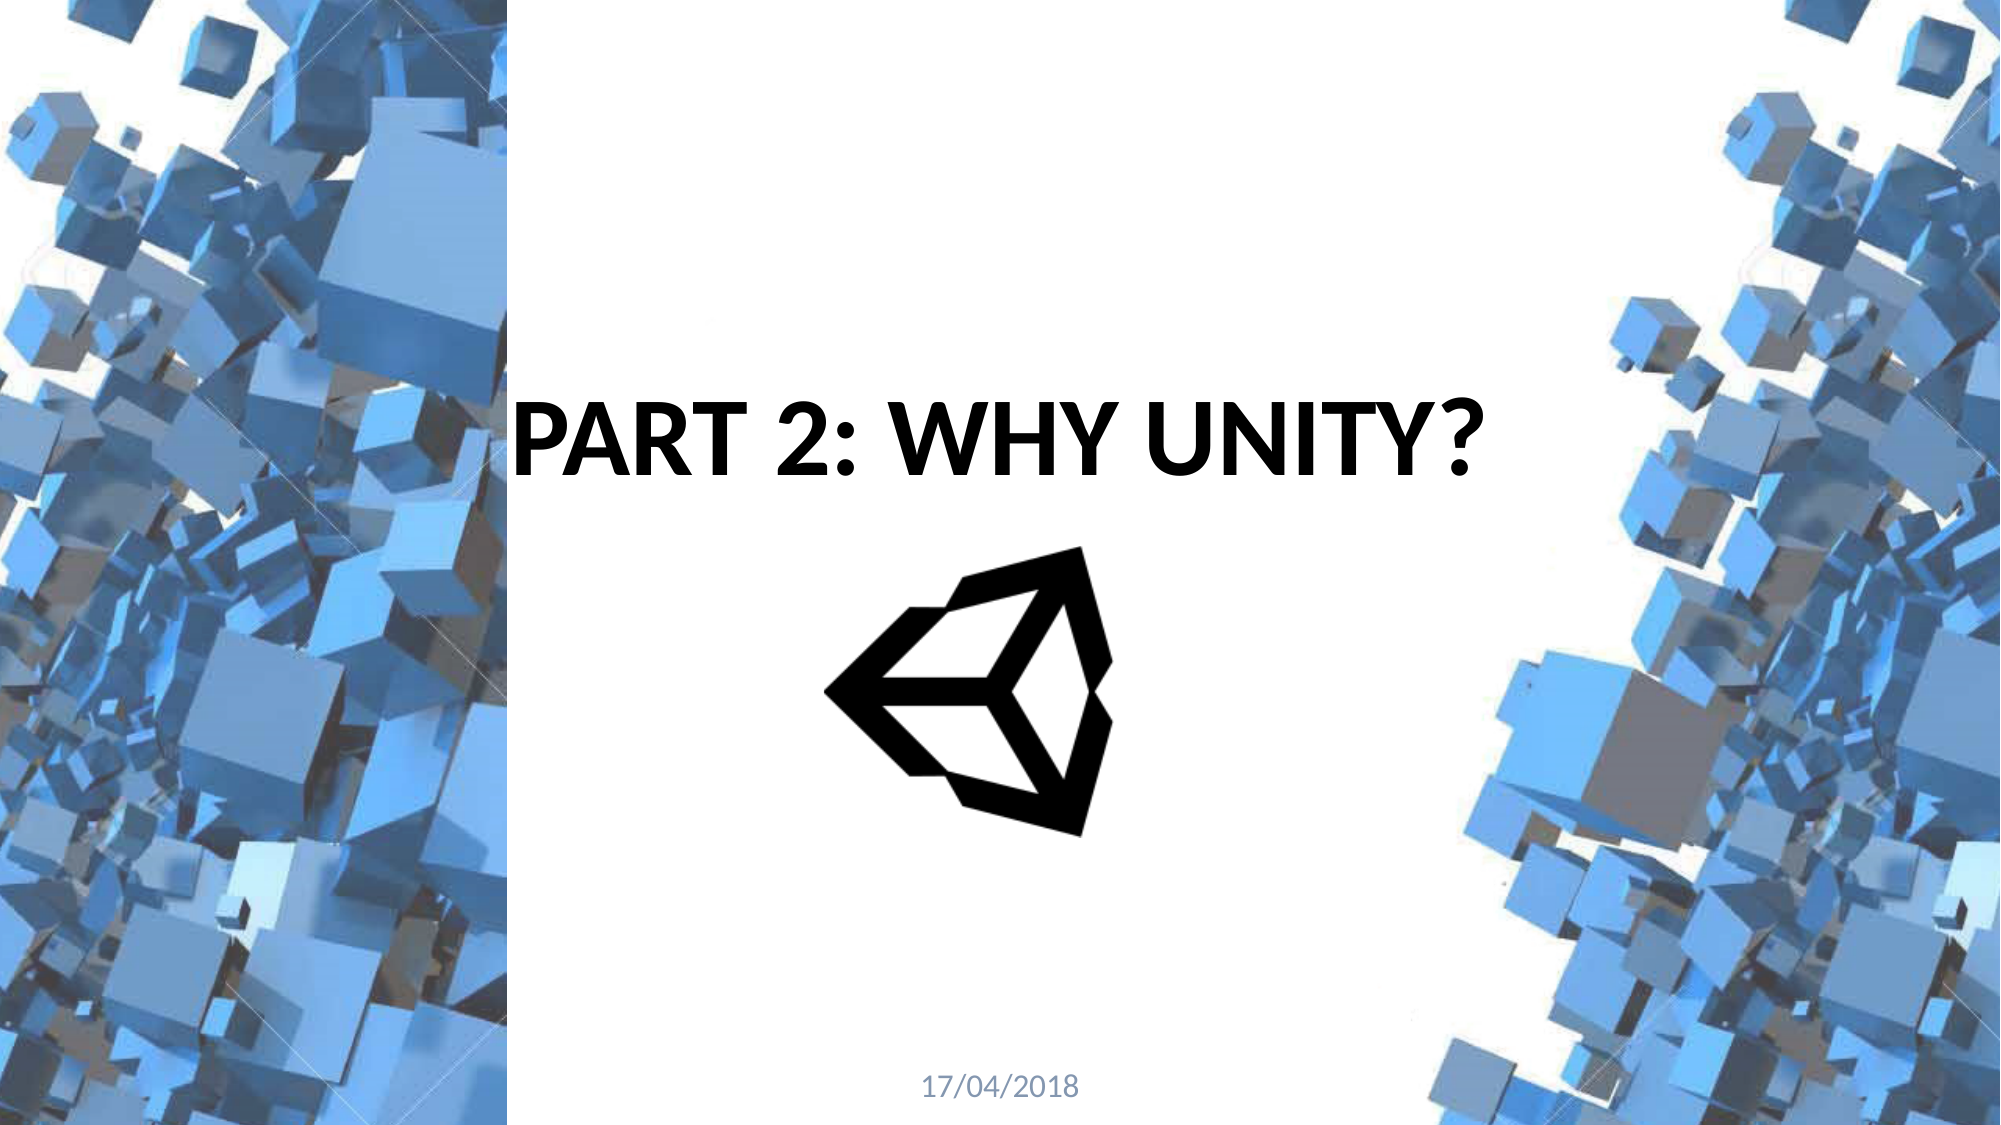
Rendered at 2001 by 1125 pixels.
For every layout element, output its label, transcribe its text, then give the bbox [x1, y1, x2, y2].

text_box 17/04/2018 [0, 1057, 2000, 1112]
text_box Part 2: Why Unity? [281, 355, 1719, 506]
picture [823, 546, 1143, 838]
